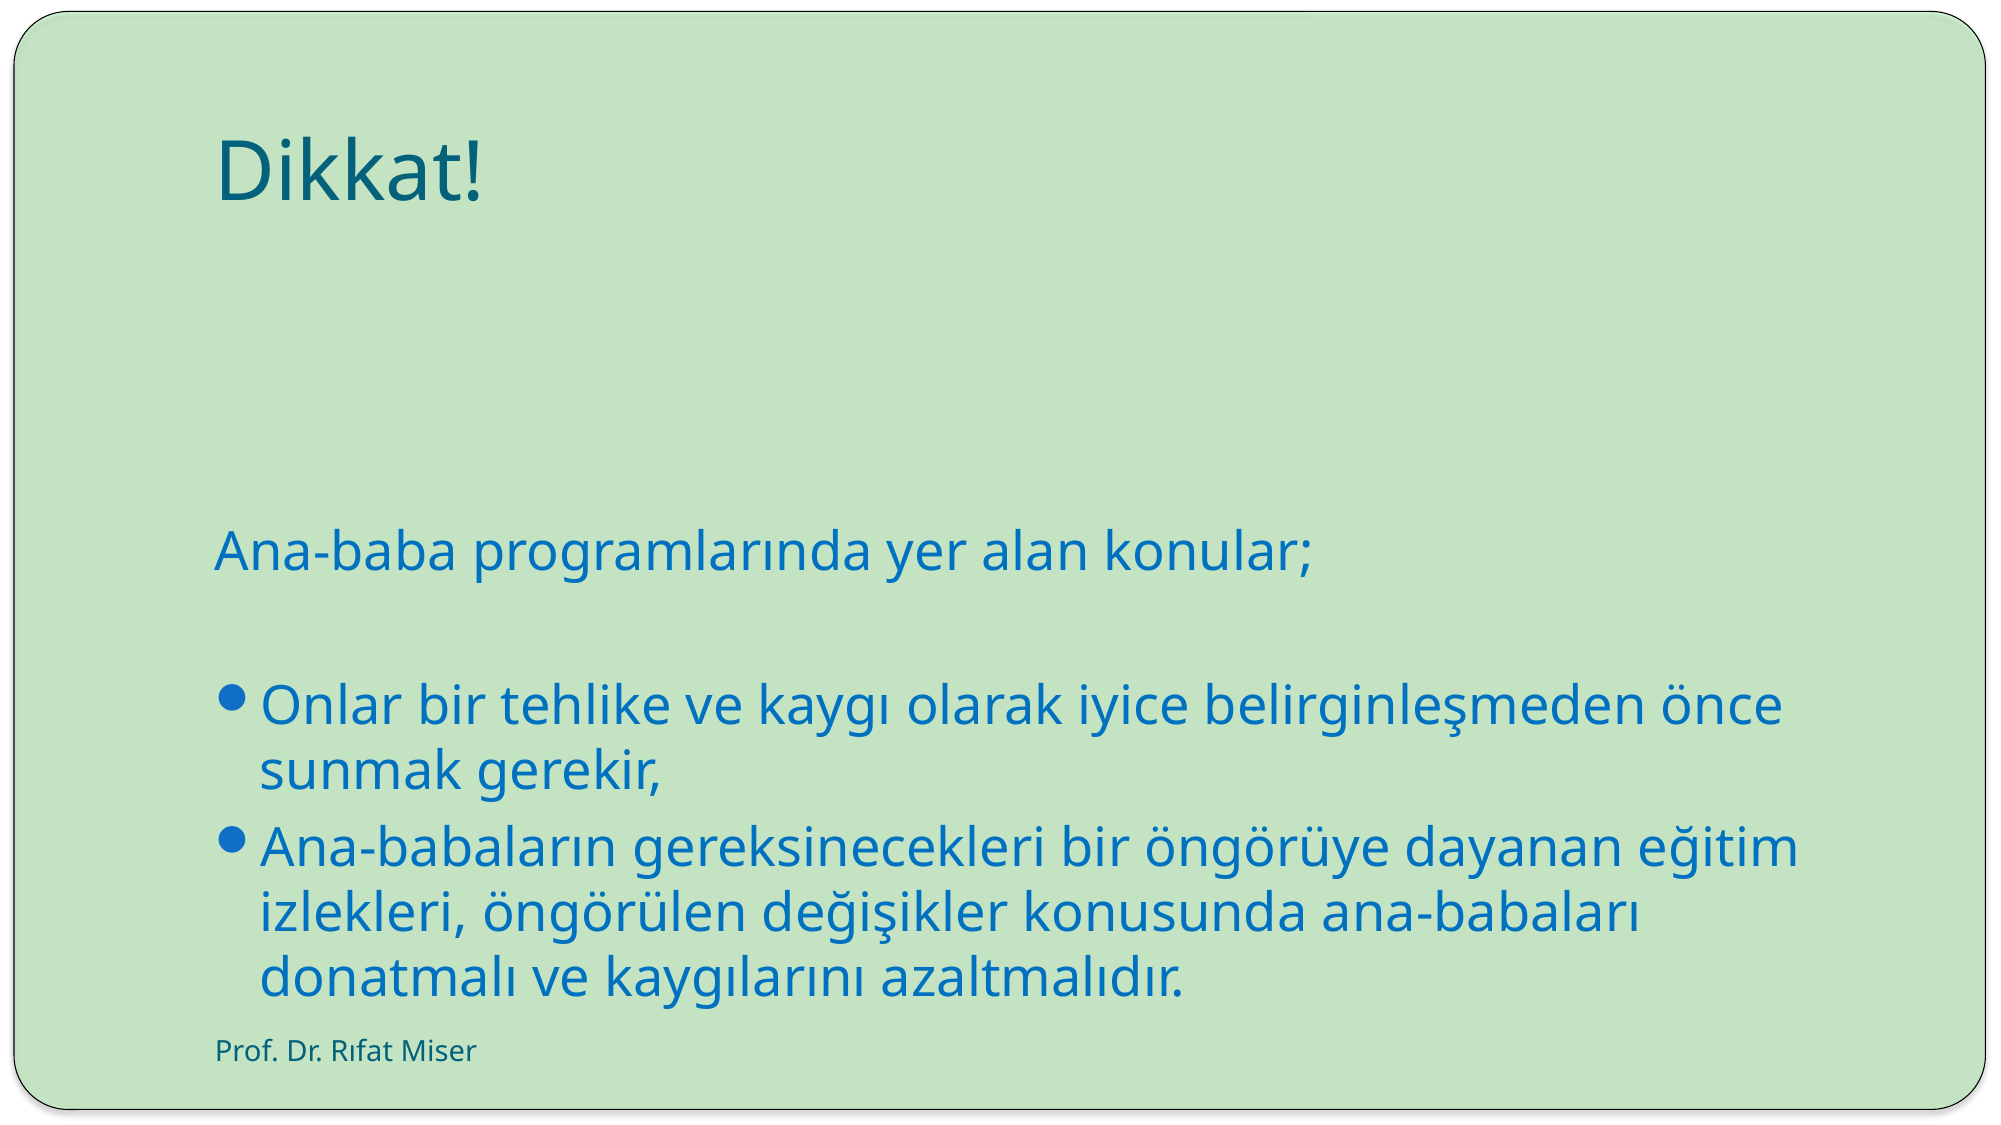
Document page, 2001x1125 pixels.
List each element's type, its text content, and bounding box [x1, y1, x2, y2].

title Dikkat! [200, 45, 1900, 233]
list Ana-baba programlarında yer alan konular; Onlar bir tehlike ve kaygı olarak iyice belirginleşmeden önce sunmak gerekir, Ana-babaların gereksinecekleri bir öngörüye dayanan eğitim izlekleri, öngörülen değişikler konusunda ana-babaları donatmalı ve kaygılarını azaltmalıdır. [200, 509, 1900, 988]
footer Prof. Dr. Rıfat Miser [200, 1012, 1067, 1088]
